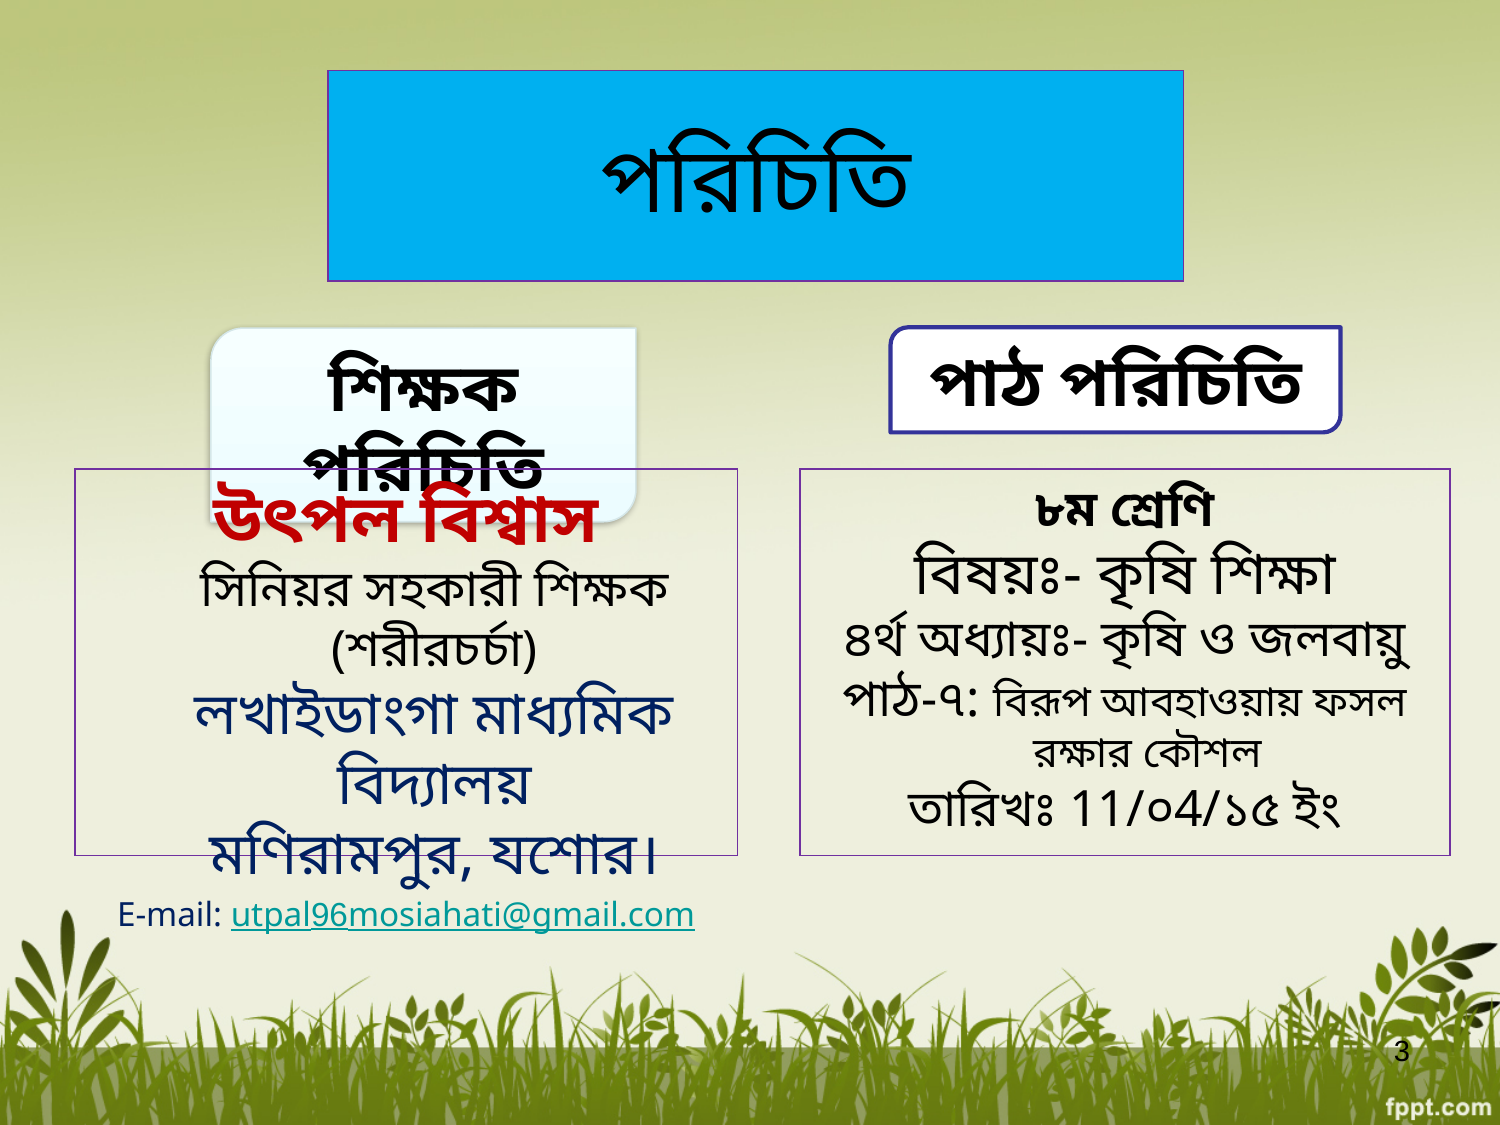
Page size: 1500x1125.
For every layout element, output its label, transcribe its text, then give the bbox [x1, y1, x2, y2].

slide_number 3 [1074, 1024, 1426, 1103]
list ৮ম শ্রেণি বিষয়ঃ- কৃষি শিক্ষা ৪র্থ অধ্যায়ঃ- কৃষি ও জলবায়ু পাঠ-৭: বিরূপ আবহাওয়ায় ফসল রক্ষার কৌশল তারিখঃ 11/০4/১৫ ইং [799, 468, 1451, 856]
text_box শিক্ষক পরিচিতি [210, 327, 637, 468]
picture [0, 0, 1500, 1125]
text_box পাঠ পরিচিতি [888, 325, 1343, 435]
list উৎপল বিশ্বাস সিনিয়র সহকারী শিক্ষক (শরীরচর্চা) লখাইডাংগা মাধ্যমিক বিদ্যালয় মণিরামপুর, যশোর। E-mail: utpal96mosiahati@gmail.com [74, 468, 738, 856]
title পরিচিতি [327, 70, 1184, 282]
